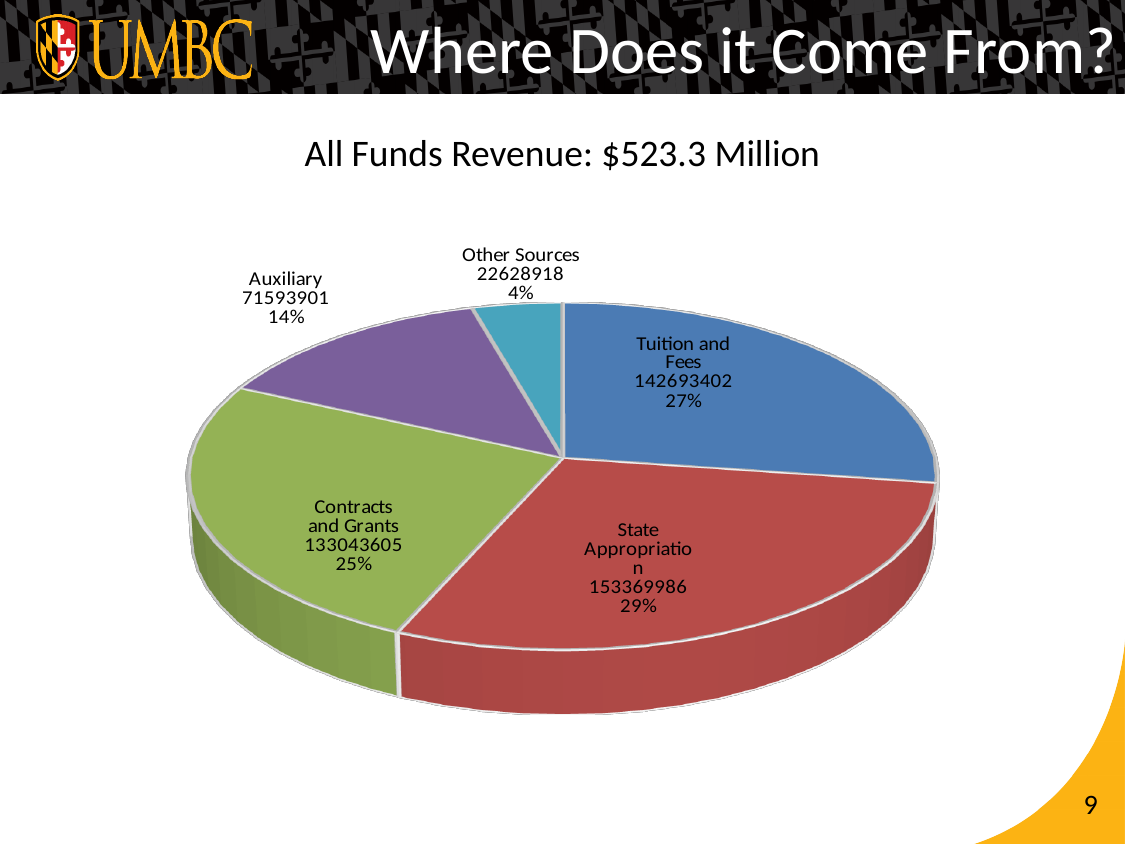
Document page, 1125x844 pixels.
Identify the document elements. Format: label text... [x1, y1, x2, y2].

chart [56, 236, 1069, 783]
picture [0, 0, 355, 94]
picture [974, 639, 1125, 844]
text_box 9 [1068, 779, 1106, 828]
text_box Where Does it Come From? [355, 0, 1125, 95]
title All Funds Revenue: $523.3 Million [56, 120, 1069, 183]
